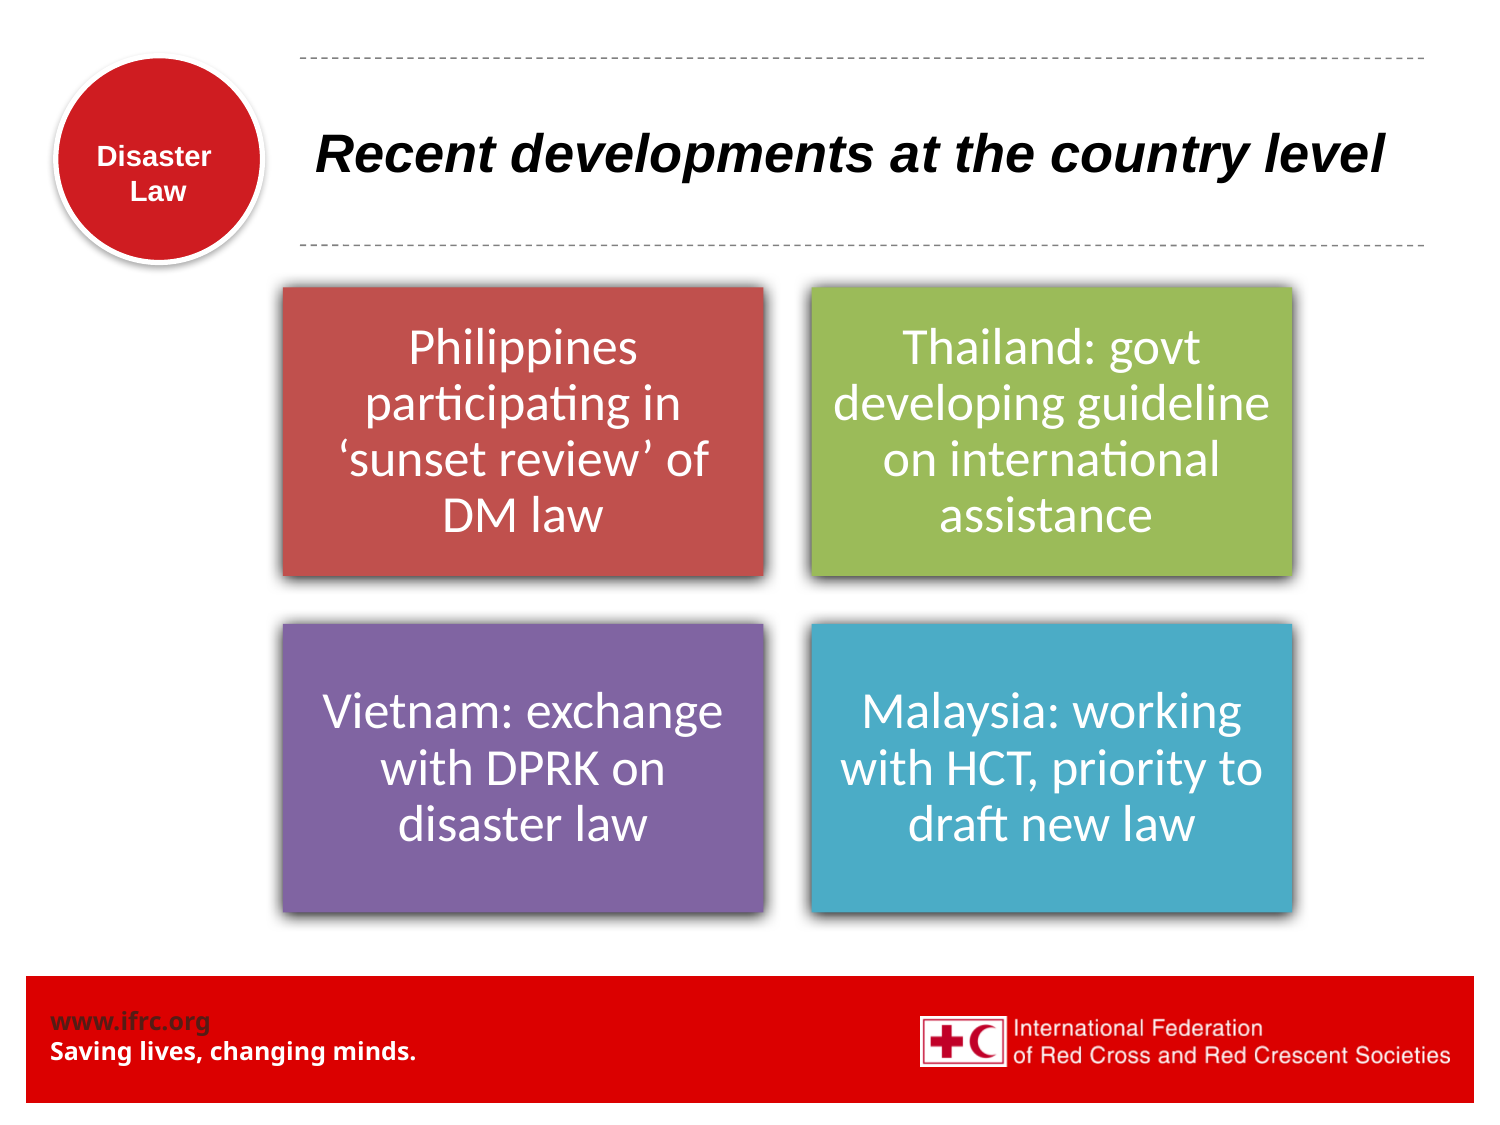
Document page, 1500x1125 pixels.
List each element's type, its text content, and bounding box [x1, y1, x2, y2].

picture [920, 1016, 1450, 1067]
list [212, 287, 1363, 913]
title Recent developments at the country level [299, 57, 1426, 246]
